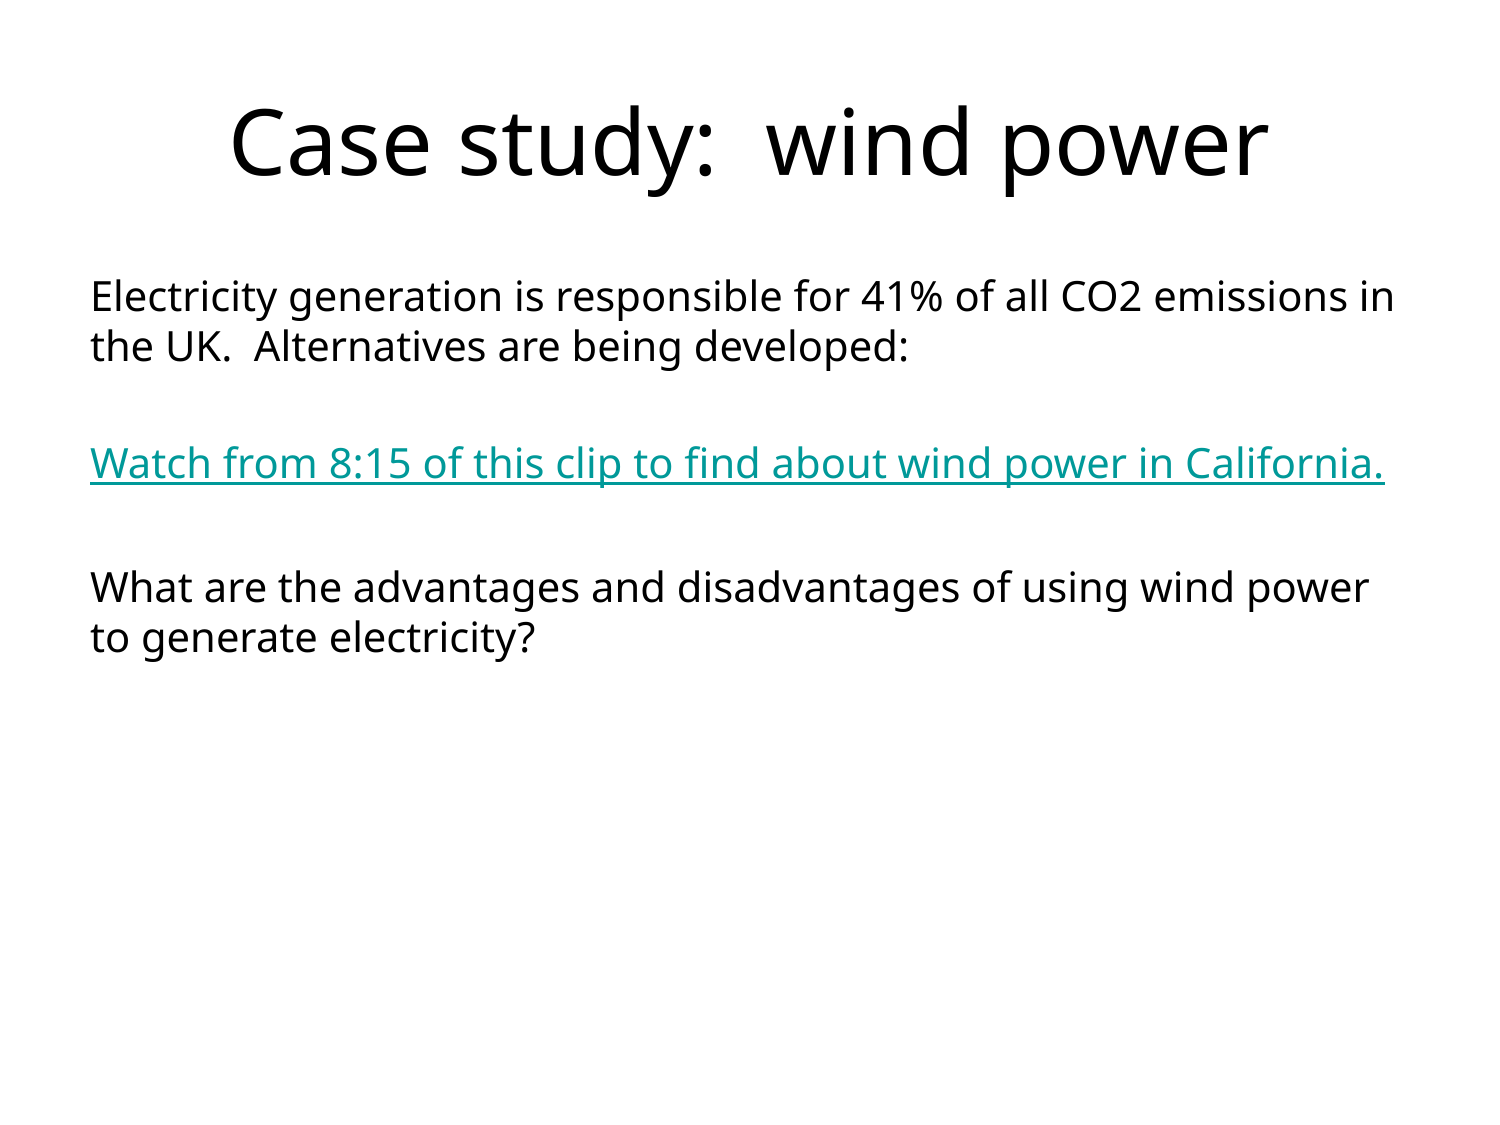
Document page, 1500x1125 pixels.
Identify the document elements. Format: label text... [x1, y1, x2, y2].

list Electricity generation is responsible for 41% of all CO2 emissions in the UK. Alternatives are being developed: Watch from 8:15 of this clip to find about wind power in California. What are the advantages and disadvantages of using wind power to generate electricity? [74, 262, 1426, 1006]
title Case study: wind power [74, 44, 1426, 233]
